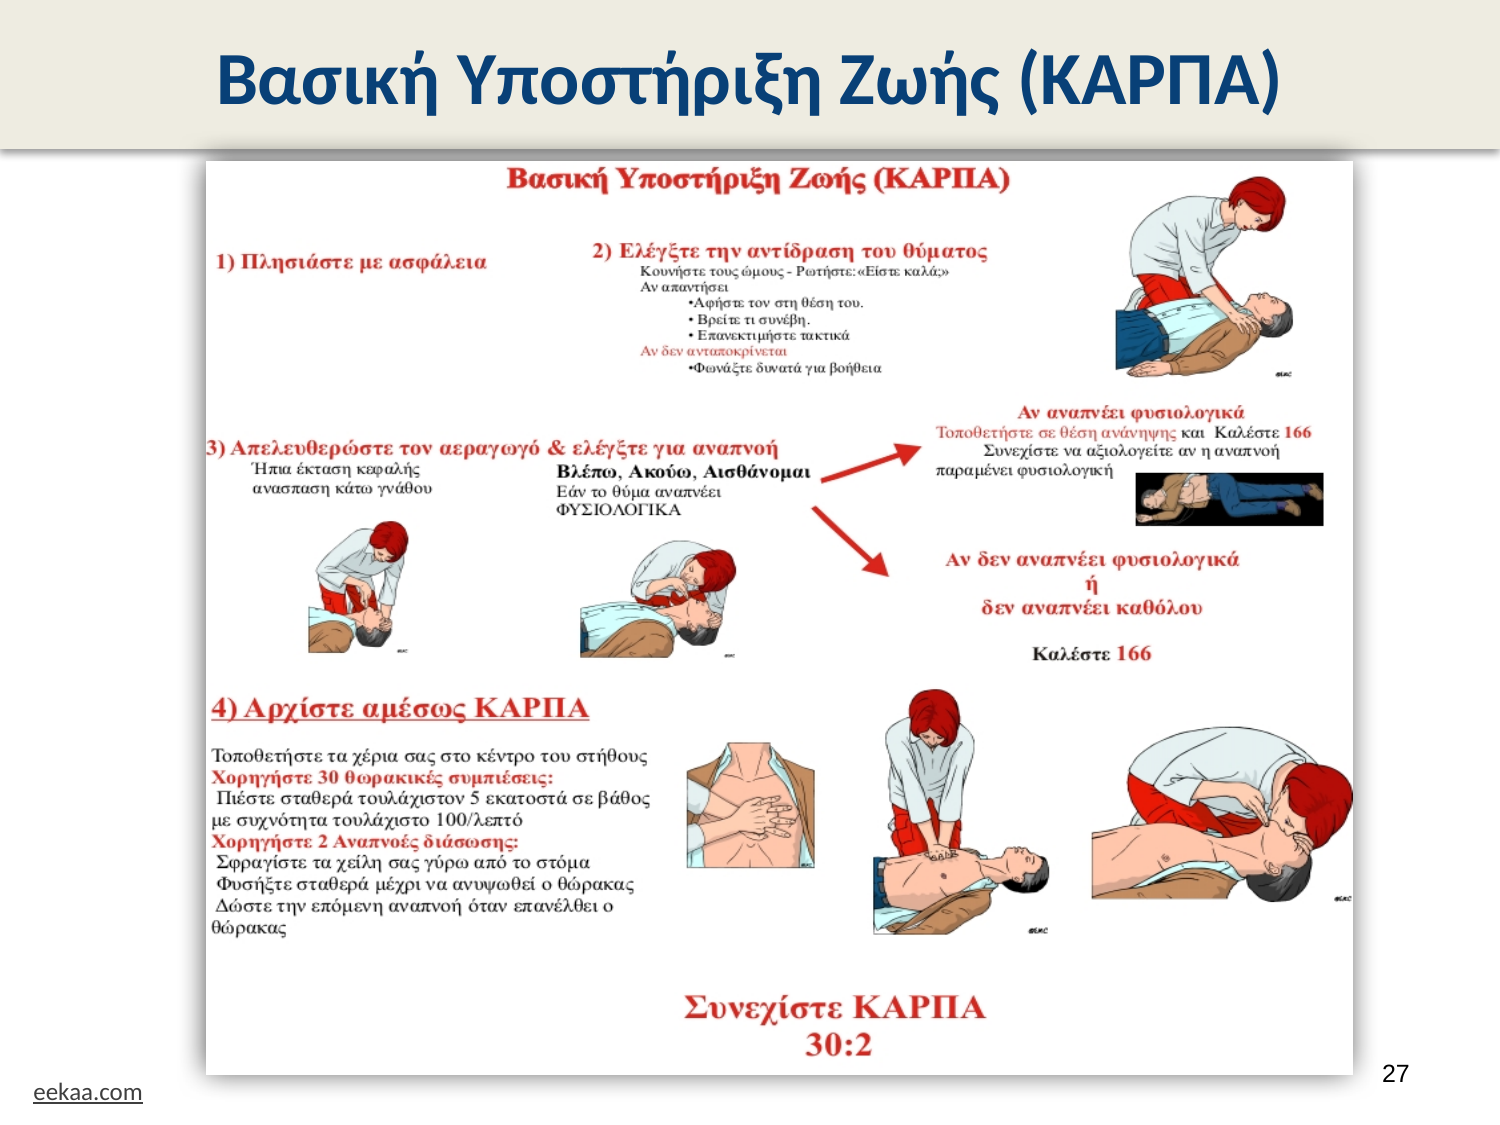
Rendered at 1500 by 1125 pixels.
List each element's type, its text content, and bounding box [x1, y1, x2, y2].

text_box eekaa.com [18, 1068, 158, 1113]
picture [206, 160, 1353, 1075]
slide_number 26 [1074, 1042, 1425, 1103]
title Βασική Υποστήριξη Ζωής (ΚΑΡΠΑ) [0, 0, 1500, 149]
